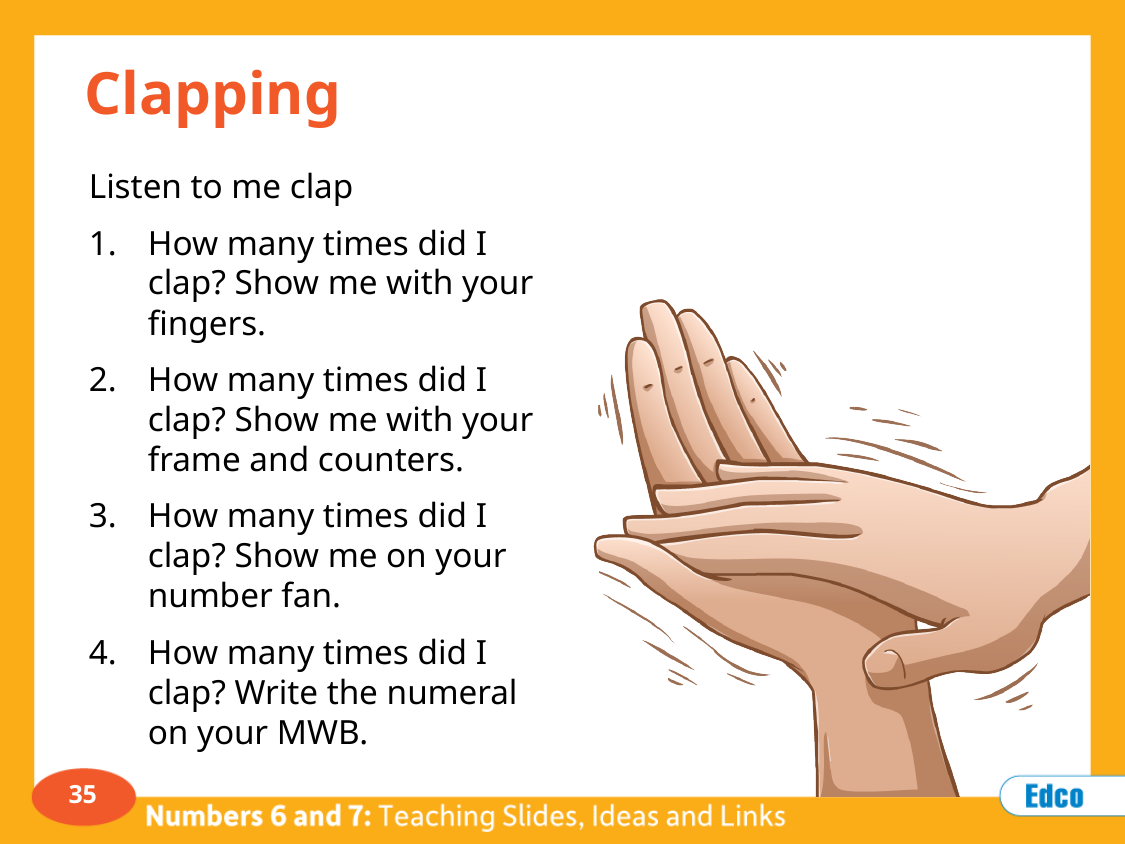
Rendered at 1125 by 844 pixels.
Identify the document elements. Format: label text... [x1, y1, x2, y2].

list Listen to me clap How many times did I clap? Show me with your fingers. How many times did I clap? Show me with your frame and counters. How many times did I clap? Show me on your number fan. How many times did I clap? Write the numeral on your MWB. [77, 154, 579, 780]
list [589, 299, 1091, 797]
picture [0, 0, 1125, 844]
slide_number 35 [35, 773, 130, 819]
title Clapping [73, 53, 437, 250]
